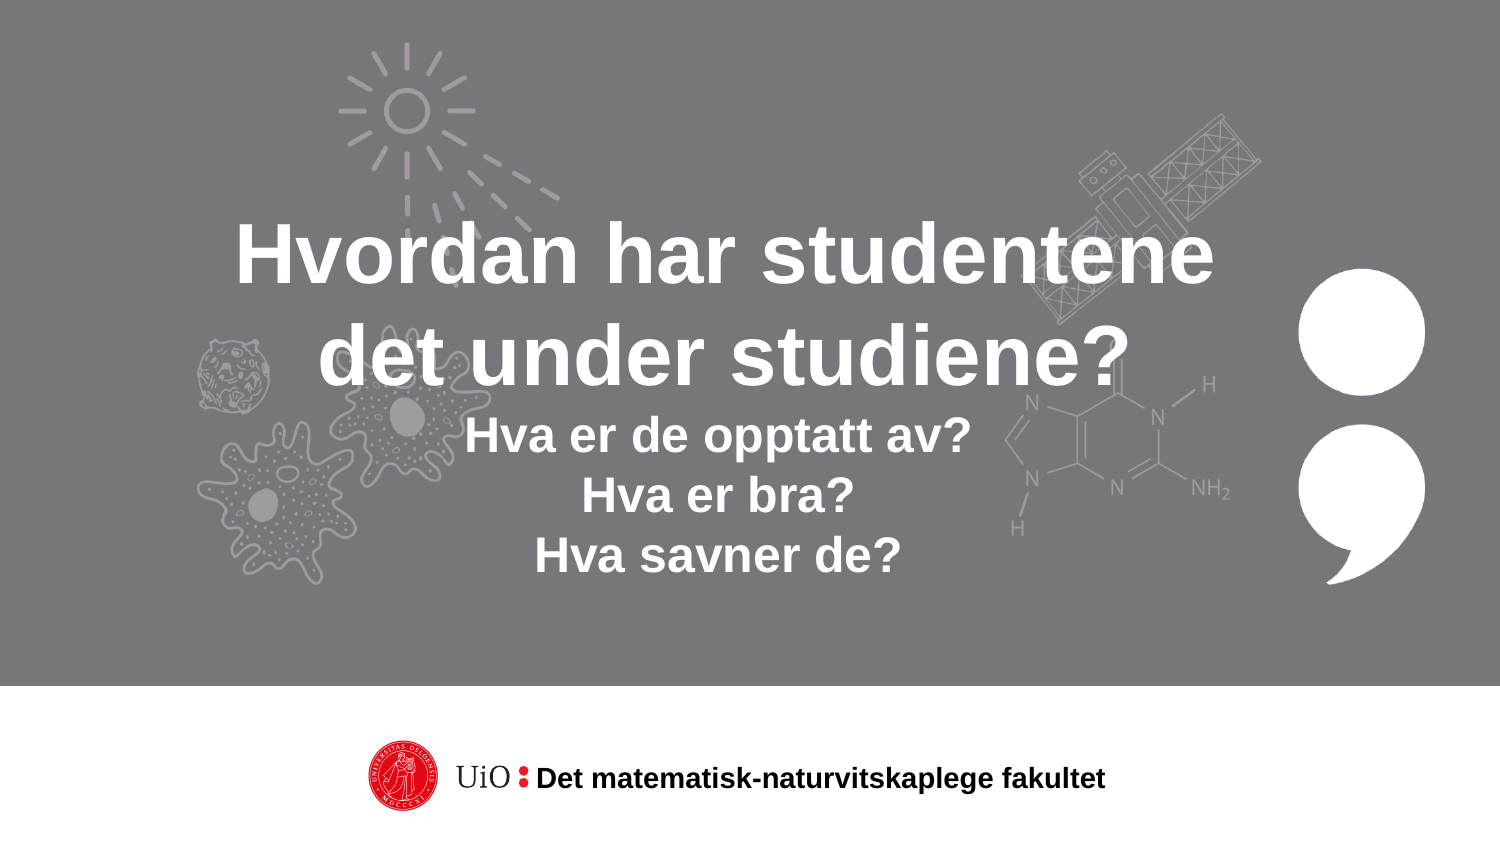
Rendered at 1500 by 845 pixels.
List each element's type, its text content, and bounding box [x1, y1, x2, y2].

picture [0, 0, 1500, 686]
title Hvordan har studentene det under studiene? Hva er de opptatt av? Hva er bra? Hva savner de? [187, 195, 1265, 585]
picture [368, 740, 438, 811]
